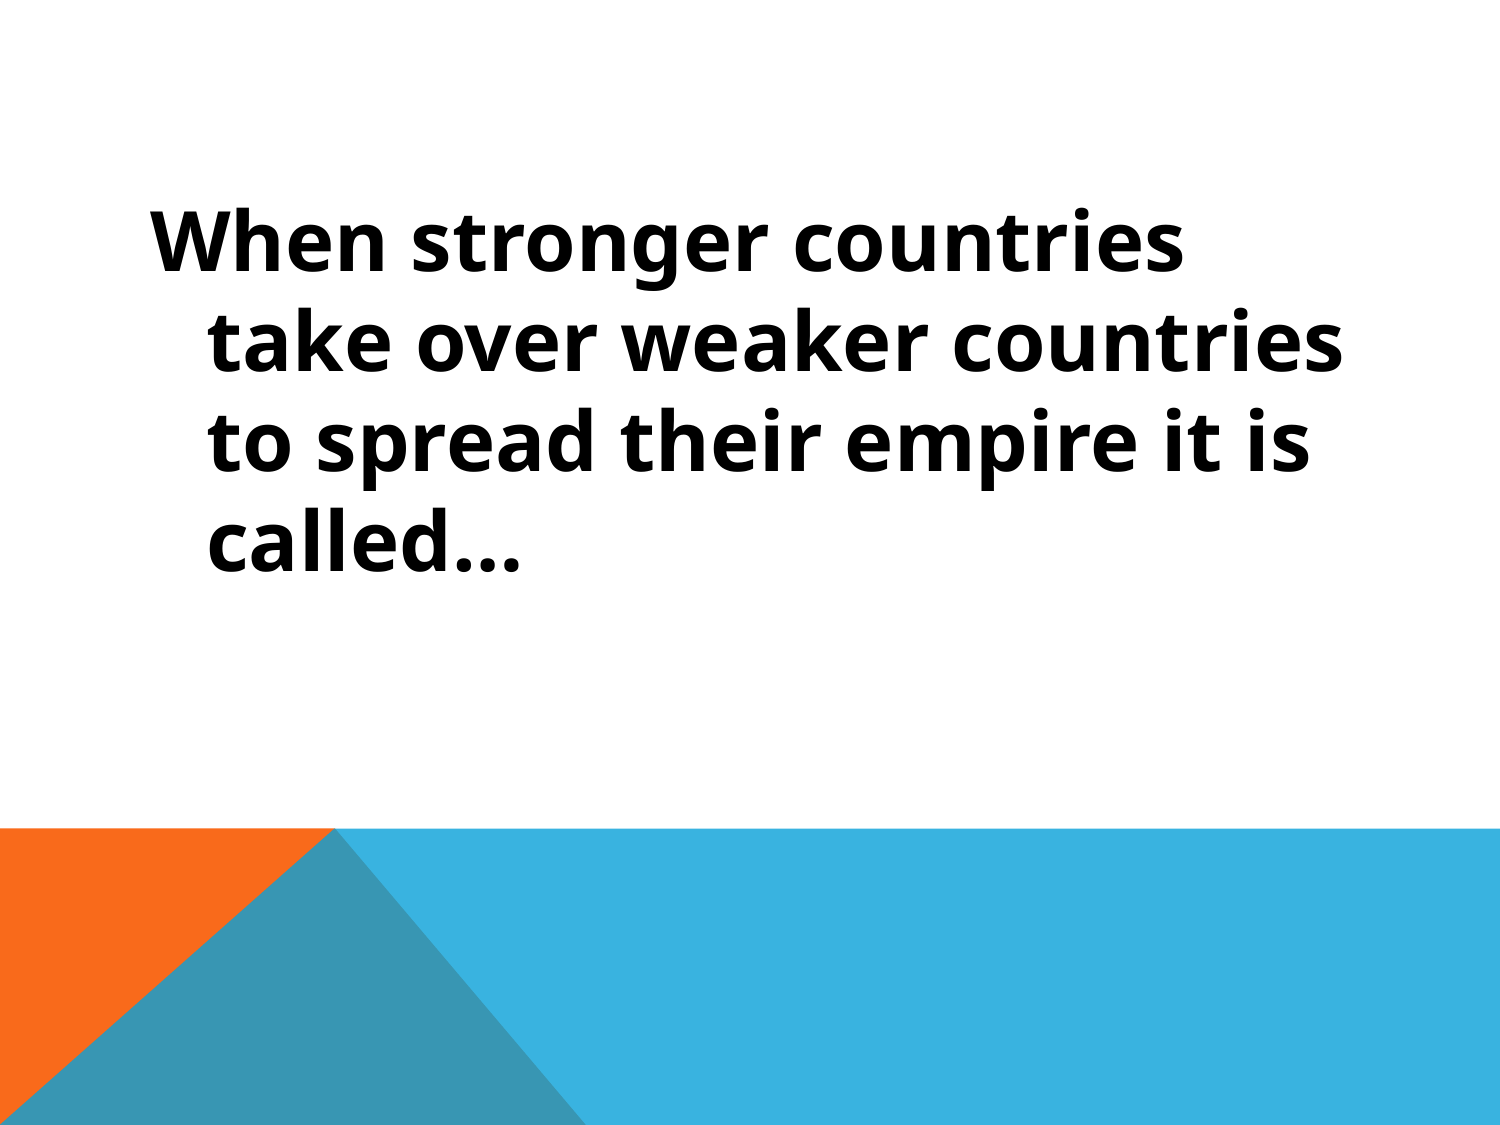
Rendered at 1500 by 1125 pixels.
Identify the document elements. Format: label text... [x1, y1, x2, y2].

list When stronger countries take over weaker countries to spread their empire it is called… [135, 180, 1369, 768]
